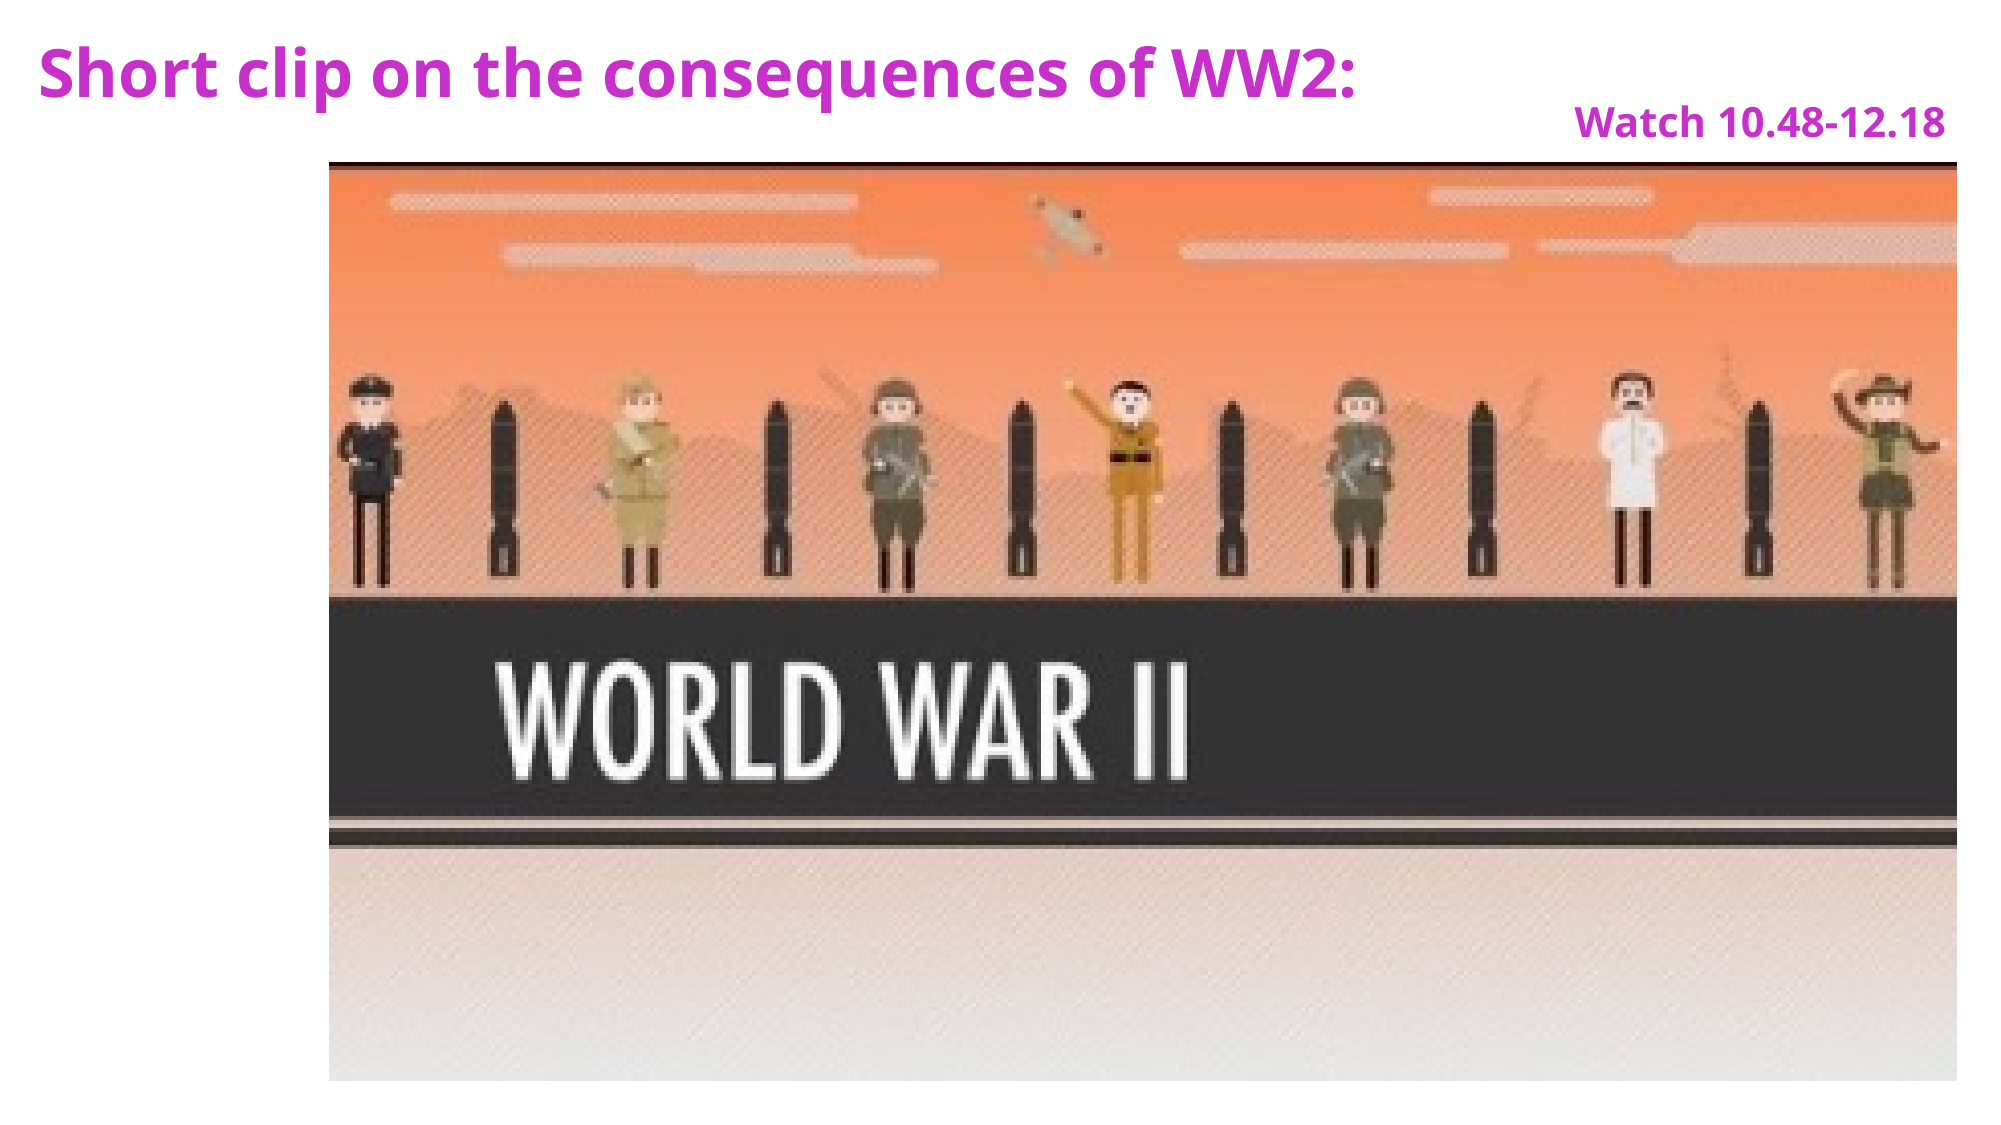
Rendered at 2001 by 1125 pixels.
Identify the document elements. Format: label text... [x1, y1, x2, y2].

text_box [328, 161, 1958, 1082]
text_box Watch 10.48-12.18 [1439, 15, 1962, 234]
title Short clip on the consequences of WW2: [23, 2, 1509, 220]
